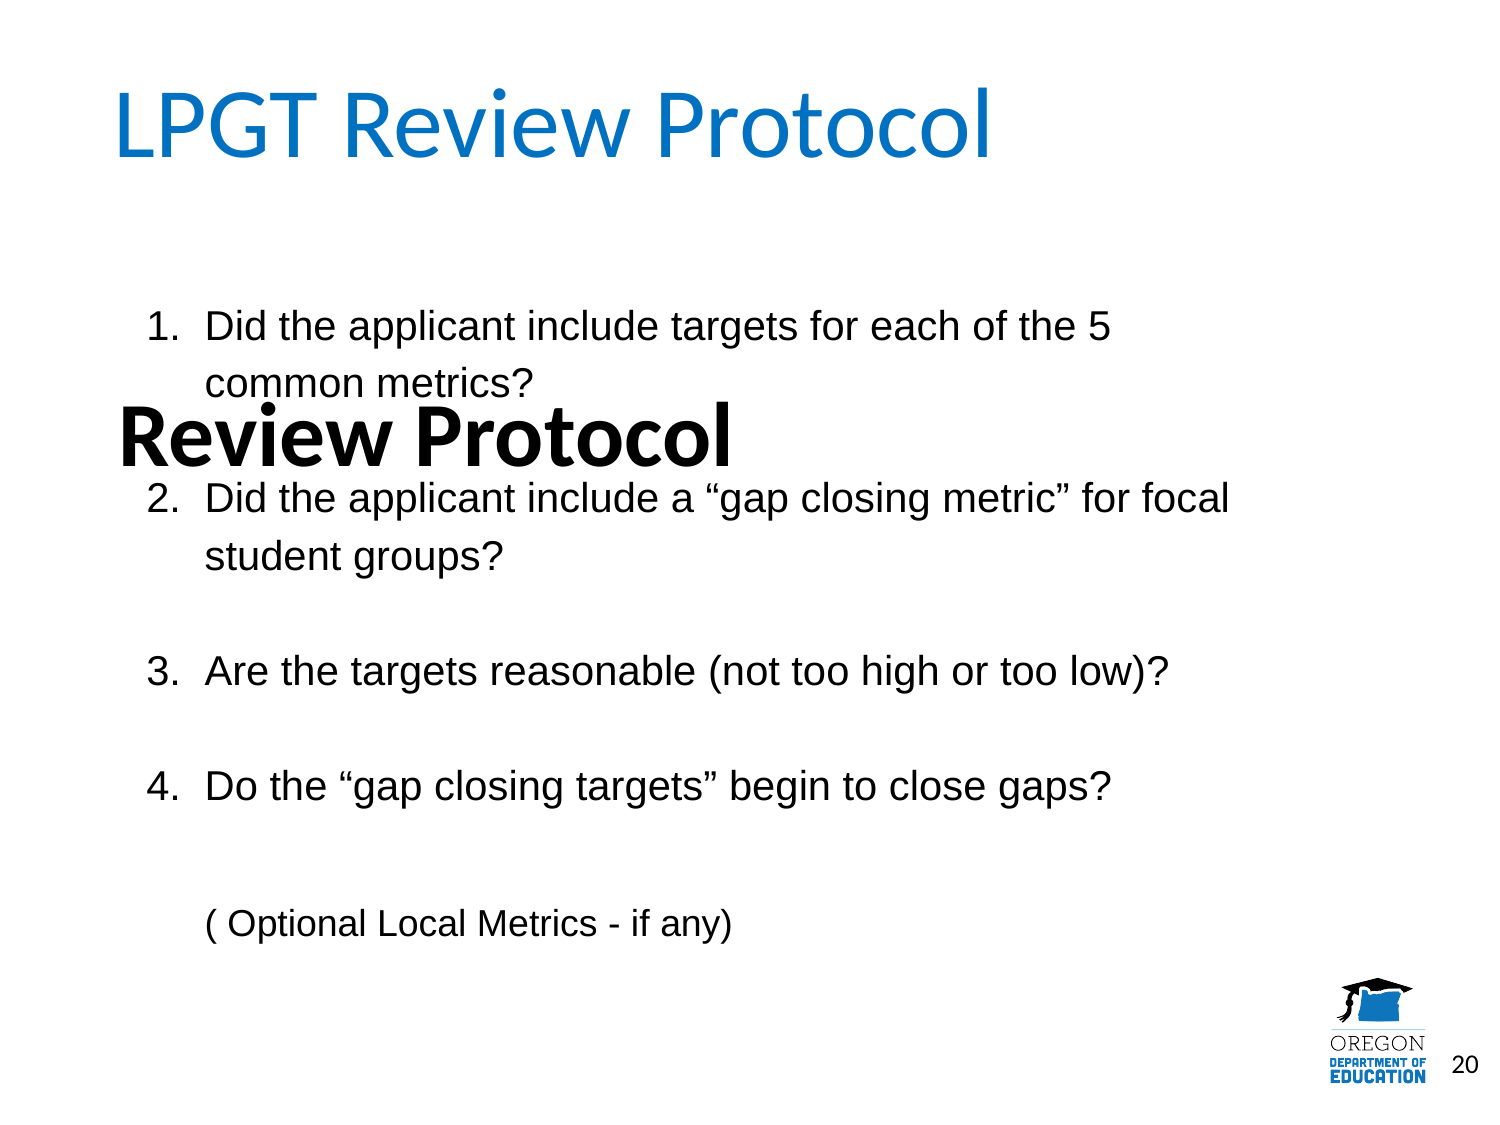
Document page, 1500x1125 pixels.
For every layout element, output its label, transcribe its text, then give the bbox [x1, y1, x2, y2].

text_box Did the applicant include targets for each of the 5 common metrics? Did the applicant include a “gap closing metric” for focal student groups? Are the targets reasonable (not too high or too low)? Do the “gap closing targets” begin to close gaps? ( Optional Local Metrics - if any) [114, 546, 1279, 890]
slide_number 20 [1403, 1038, 1494, 1125]
title Review Protocol [103, 327, 1397, 546]
text_box LPGT Review Protocol [98, 42, 1163, 191]
picture [1299, 954, 1454, 1110]
text_box Did the applicant include targets for each of the 5 common metrics? Did the applicant include a “gap closing metric” for focal student groups? Are the targets reasonable (not too high or too low)? Do the “gap closing targets” begin to close gaps? ( Optional Local Metrics - if any) [114, 248, 1279, 327]
